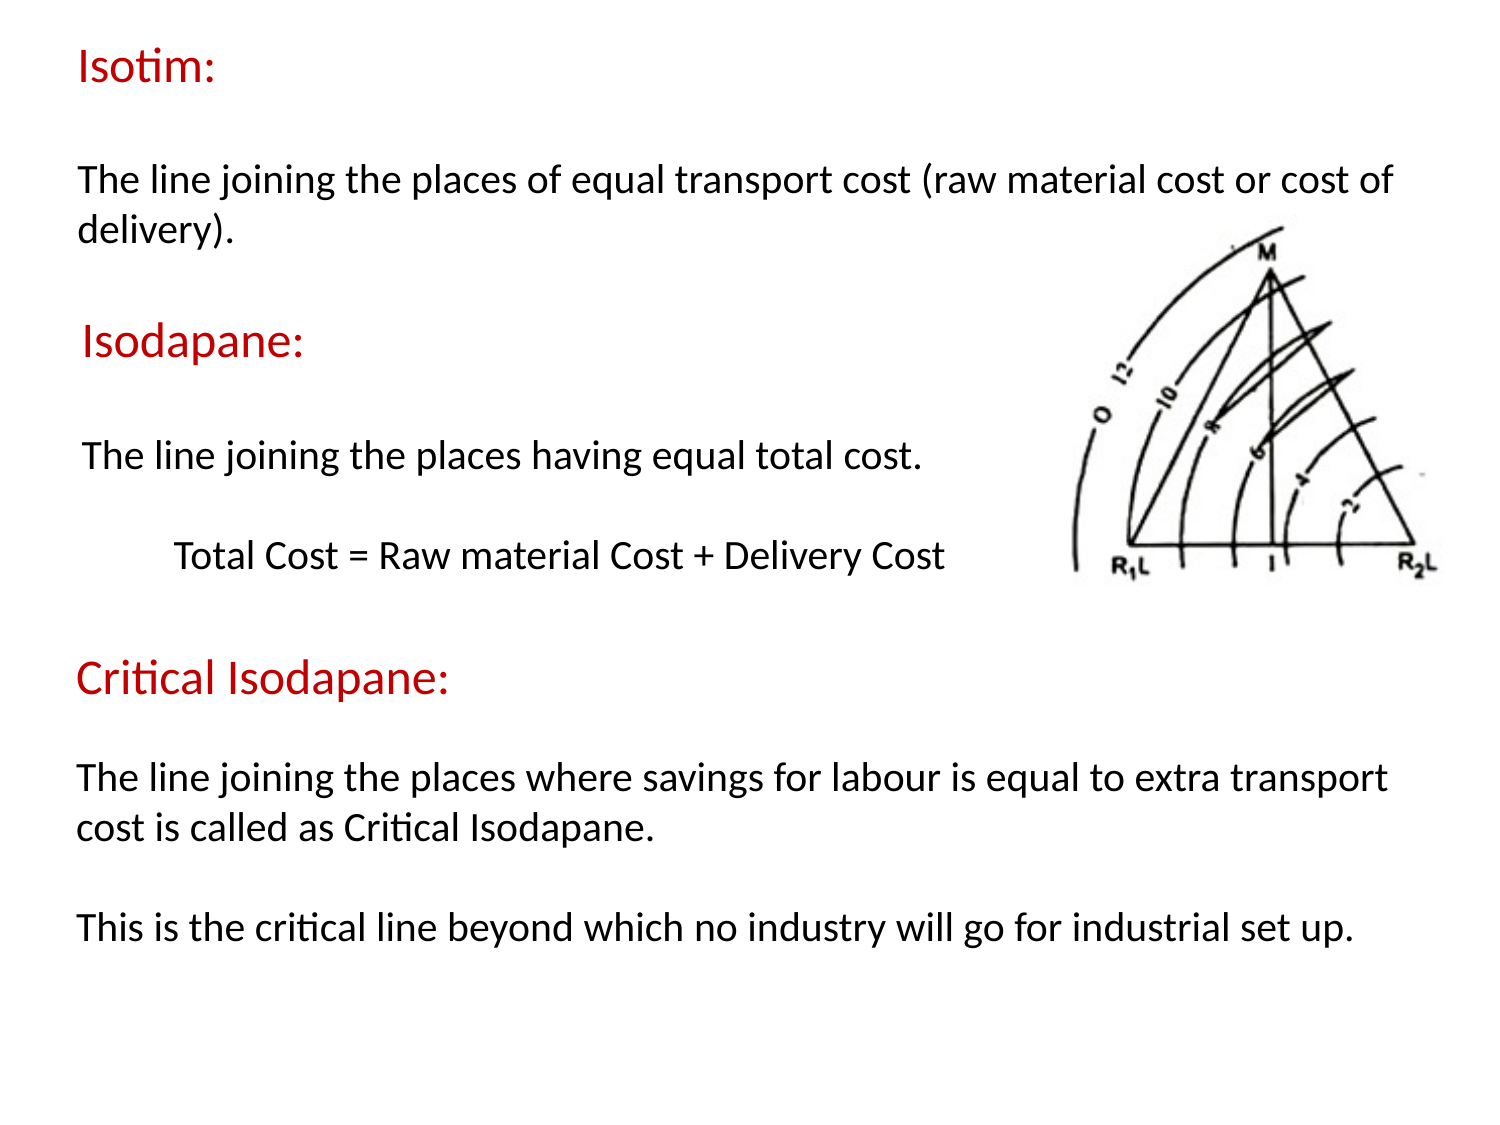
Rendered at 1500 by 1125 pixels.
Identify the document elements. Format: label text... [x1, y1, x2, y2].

picture [1024, 199, 1474, 588]
text_box Isodapane: The line joining the places having equal total cost. Total Cost = Raw material Cost + Delivery Cost [66, 299, 1019, 585]
text_box Critical Isodapane: The line joining the places where savings for labour is equal to extra transport cost is called as Critical Isodapane. This is the critical line beyond which no industry will go for industrial set up. [61, 637, 1450, 958]
text_box Isotim: The line joining the places of equal transport cost (raw material cost or cost of delivery). [62, 24, 1450, 260]
